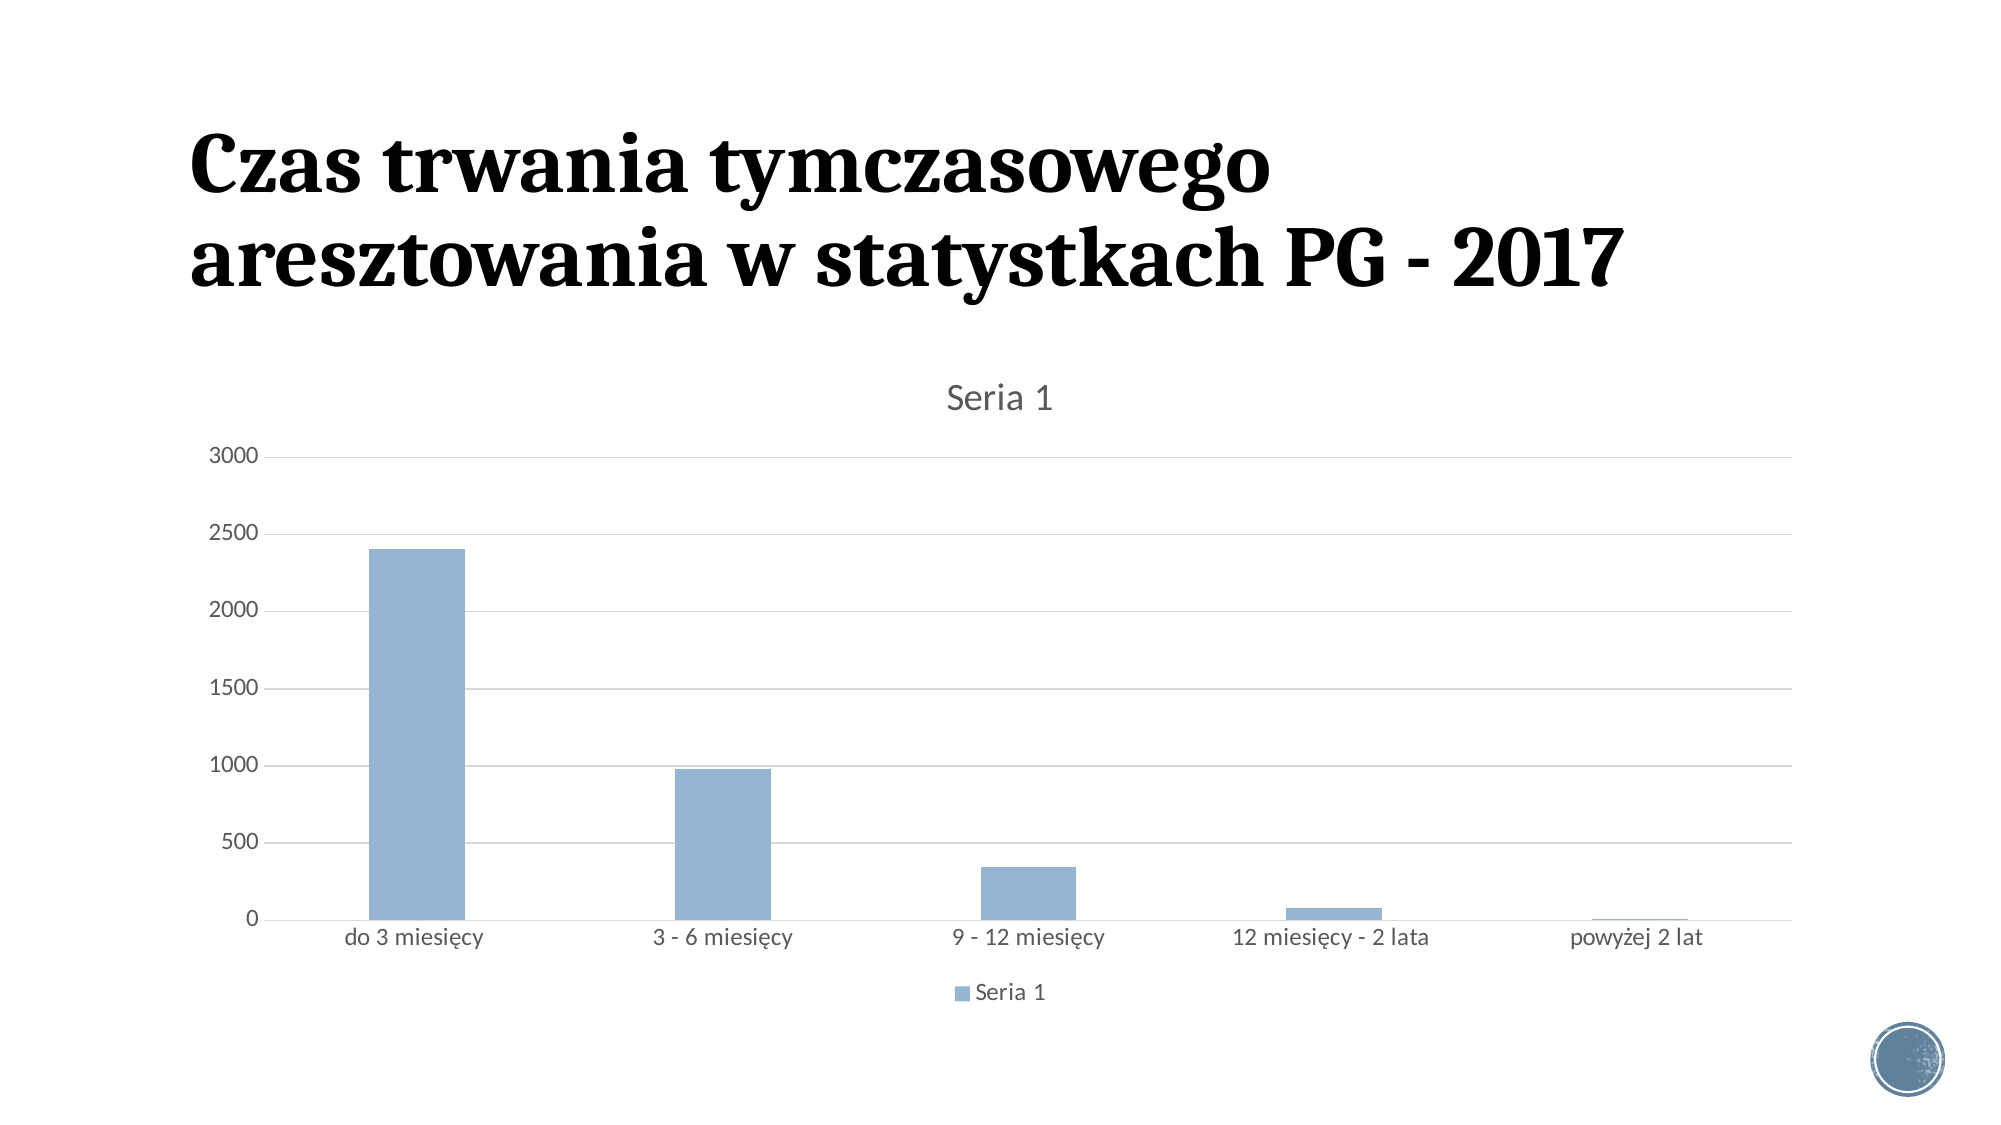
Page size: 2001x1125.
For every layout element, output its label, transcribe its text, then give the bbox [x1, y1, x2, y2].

chart [176, 353, 1826, 1011]
title Czas trwania tymczasowego aresztowania w statystkach PG - 2017 [175, 79, 1826, 344]
